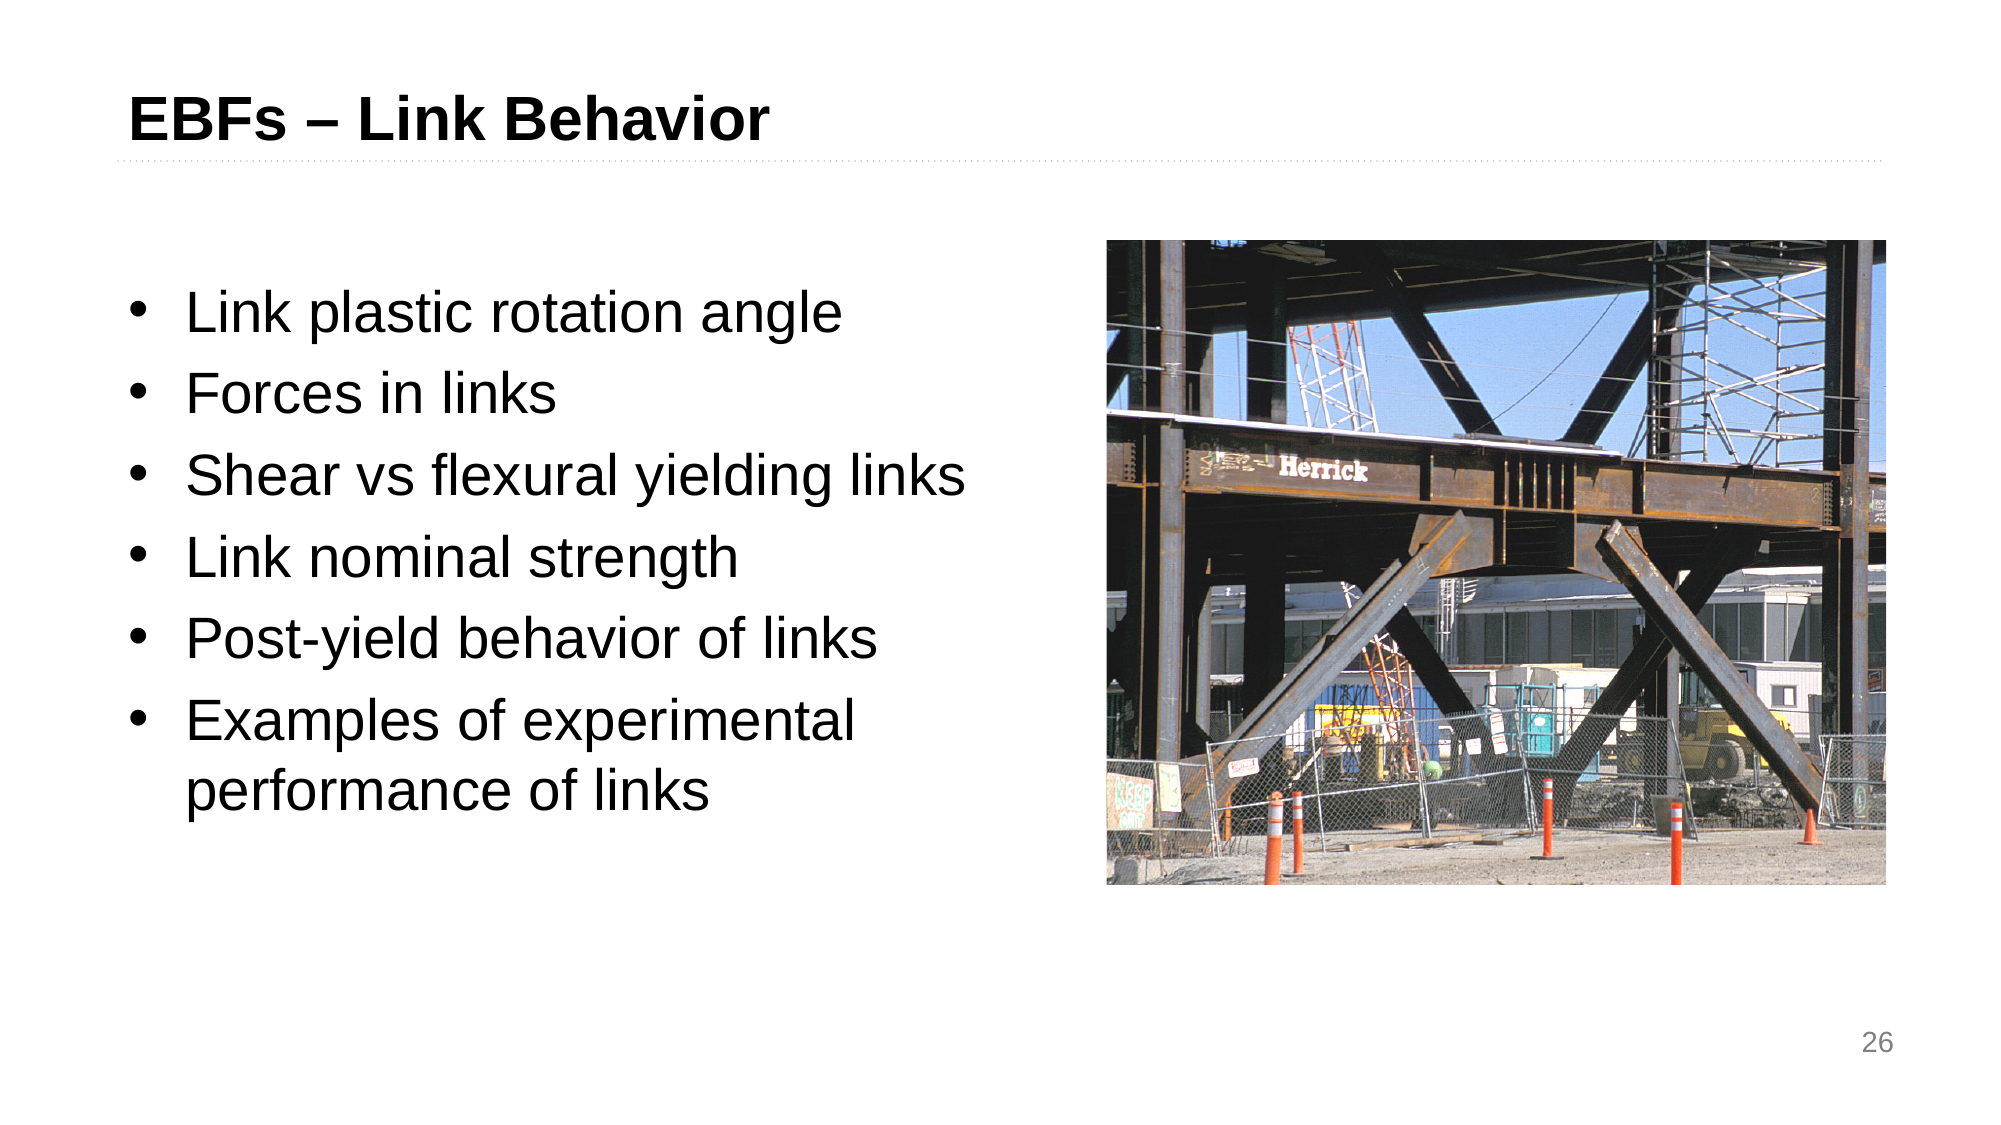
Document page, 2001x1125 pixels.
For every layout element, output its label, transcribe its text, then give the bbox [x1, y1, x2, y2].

list EBFs – Link Behavior [113, 70, 1910, 173]
picture [1106, 240, 1887, 885]
slide_number 26 [1442, 1010, 1910, 1071]
list Link plastic rotation angle Forces in links Shear vs flexural yielding links Link nominal strength Post-yield behavior of links Examples of experimental performance of links [113, 184, 1119, 1011]
